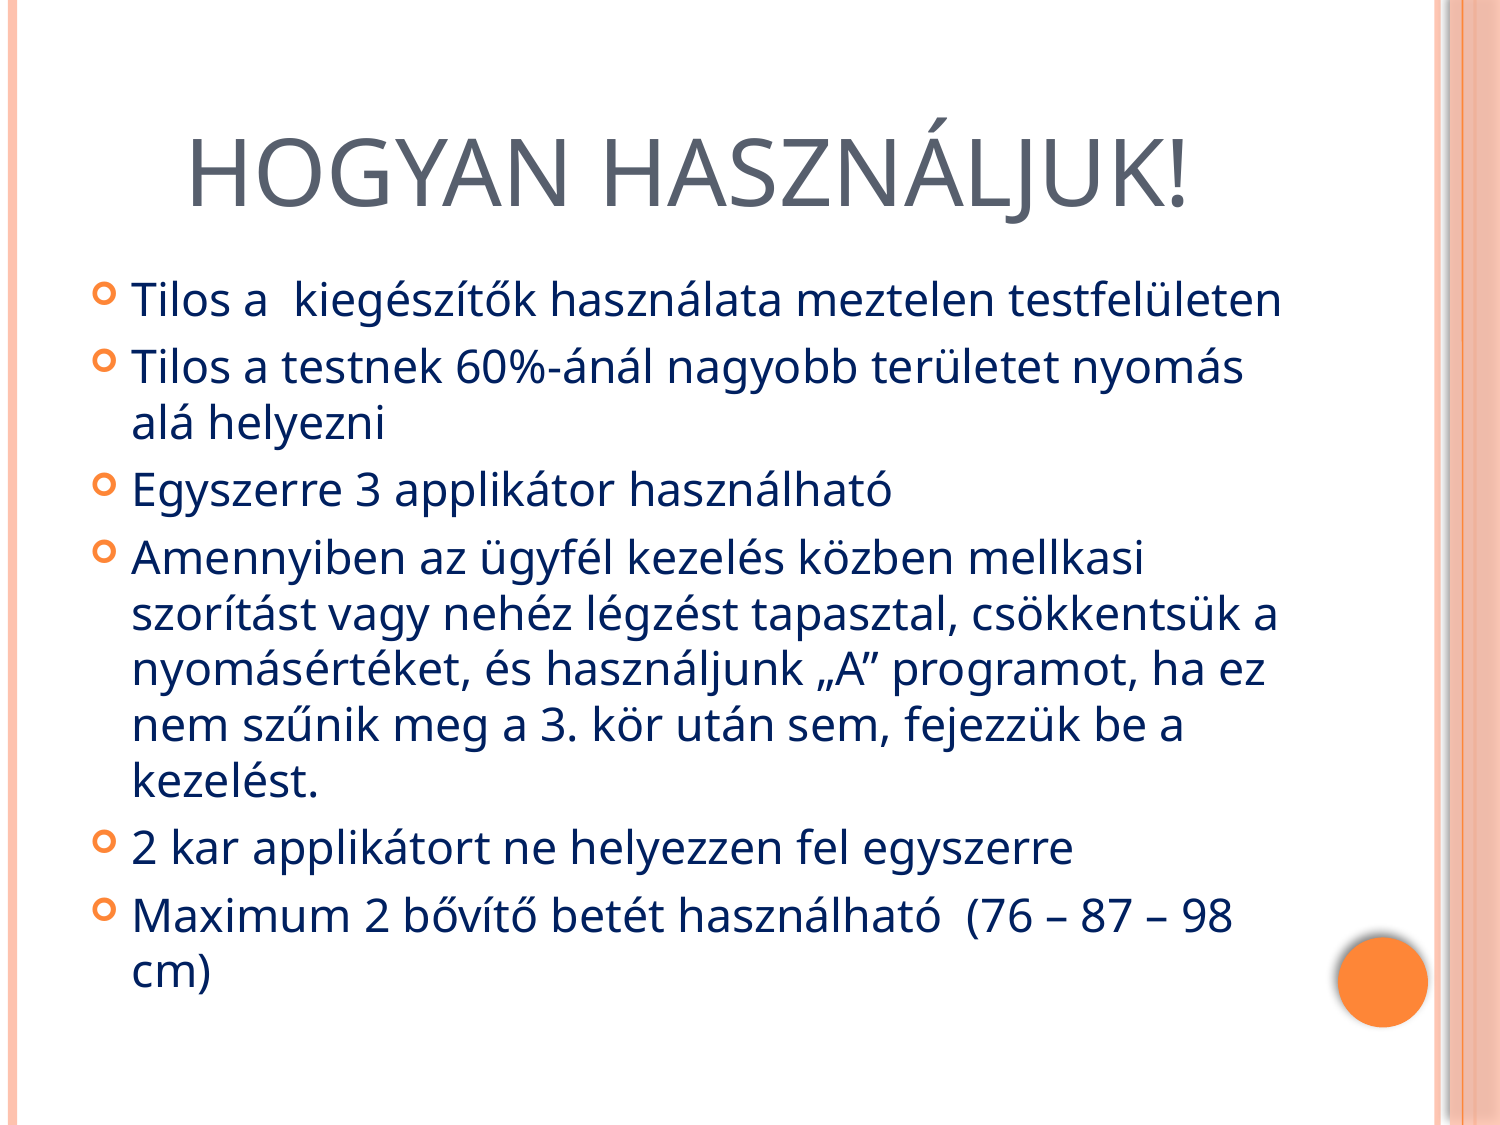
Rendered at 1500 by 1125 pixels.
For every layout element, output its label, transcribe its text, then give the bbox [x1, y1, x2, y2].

title Hogyan használjuk! [75, 45, 1300, 233]
list Tilos a kiegészítők használata meztelen testfelületen Tilos a testnek 60%-ánál nagyobb területet nyomás alá helyezni Egyszerre 3 applikátor használható Amennyiben az ügyfél kezelés közben mellkasi szorítást vagy nehéz légzést tapasztal, csökkentsük a nyomásértéket, és használjunk „A” programot, ha ez nem szűnik meg a 3. kör után sem, fejezzük be a kezelést. 2 kar applikátort ne helyezzen fel egyszerre Maximum 2 bővítő betét használható (76 – 87 – 98 cm) [75, 262, 1300, 1062]
